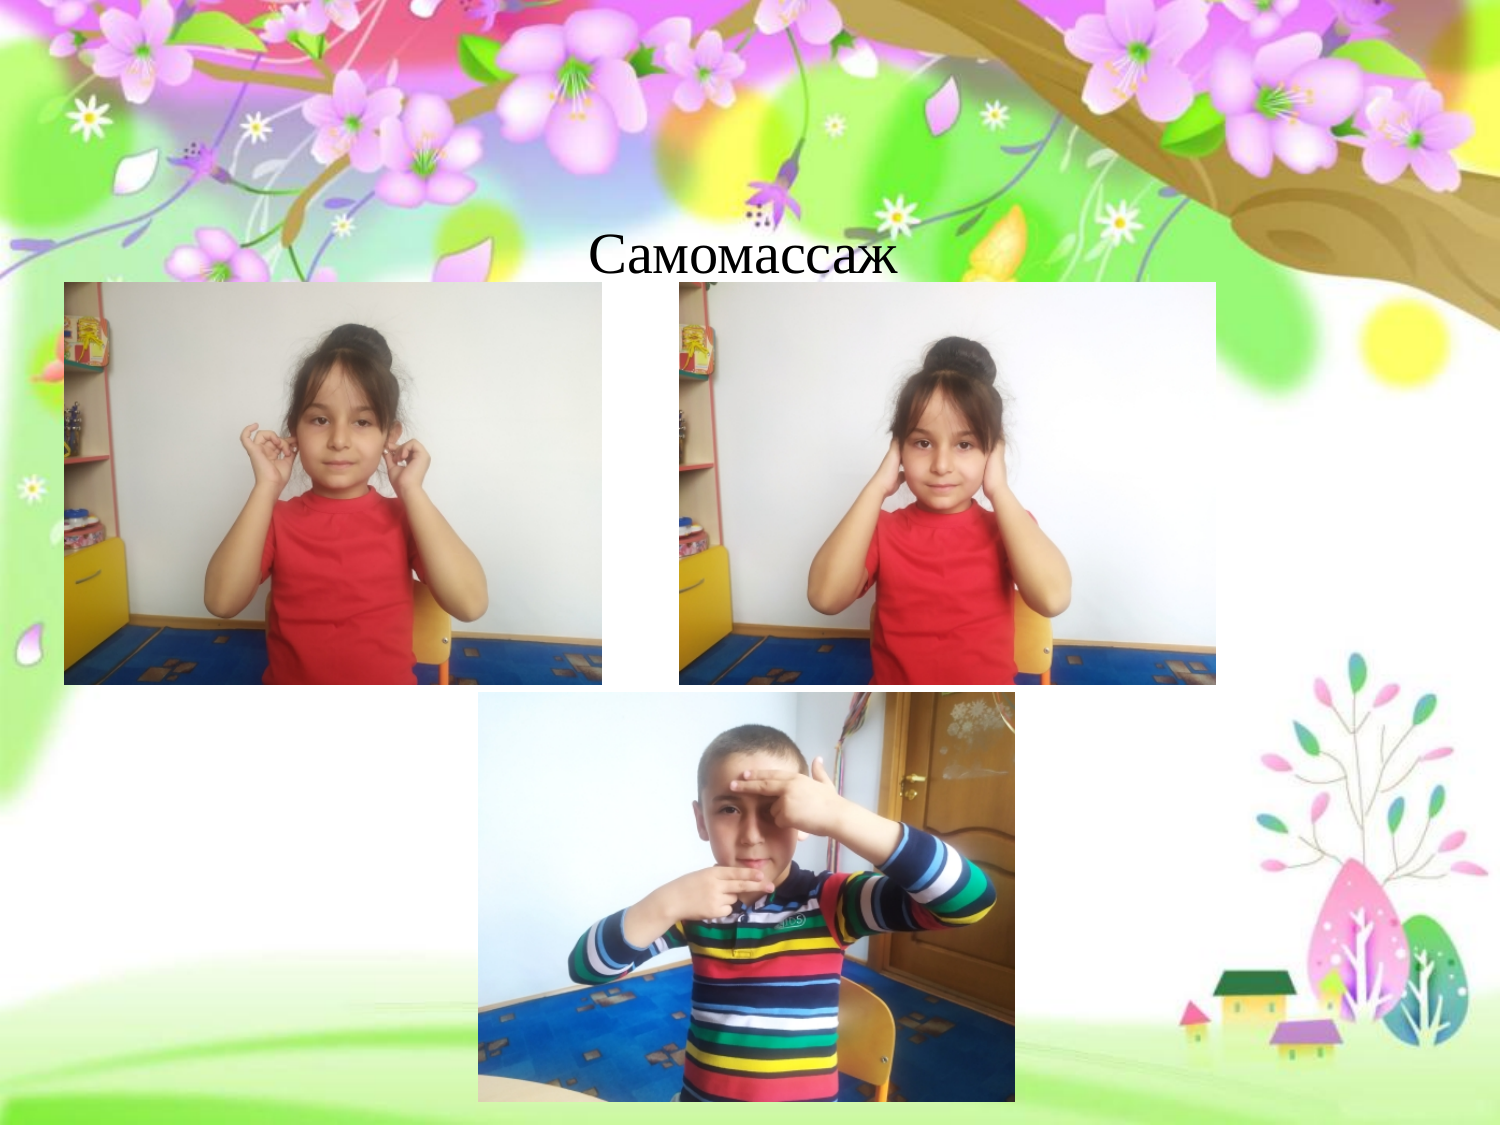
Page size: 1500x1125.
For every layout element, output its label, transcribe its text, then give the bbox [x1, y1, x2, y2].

picture [0, 0, 1500, 1125]
subtitle Самомассаж [218, 207, 1269, 390]
